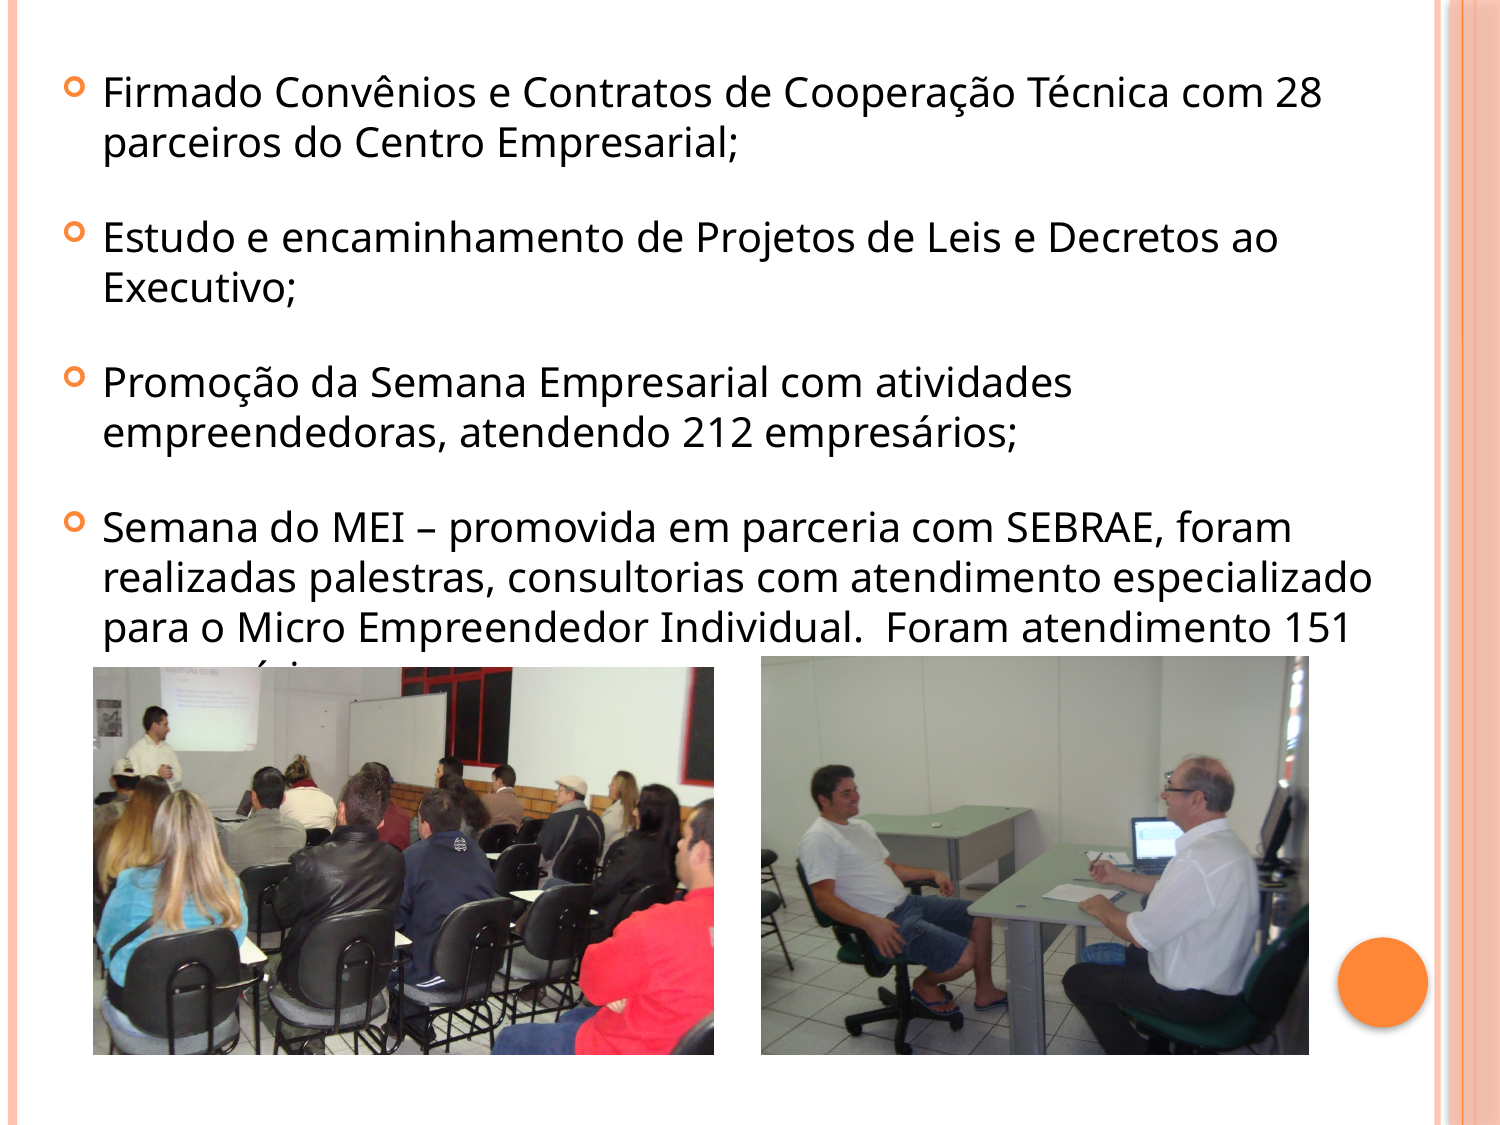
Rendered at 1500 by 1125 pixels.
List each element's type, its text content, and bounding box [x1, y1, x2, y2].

picture [93, 667, 714, 1056]
list Firmado Convênios e Contratos de Cooperação Técnica com 28 parceiros do Centro Empresarial; Estudo e encaminhamento de Projetos de Leis e Decretos ao Executivo; Promoção da Semana Empresarial com atividades empreendedoras, atendendo 212 empresários; Semana do MEI – promovida em parceria com SEBRAE, foram realizadas palestras, consultorias com atendimento especializado para o Micro Empreendedor Individual. Foram atendimento 151 empresários. [46, 58, 1418, 715]
picture [761, 655, 1309, 1056]
